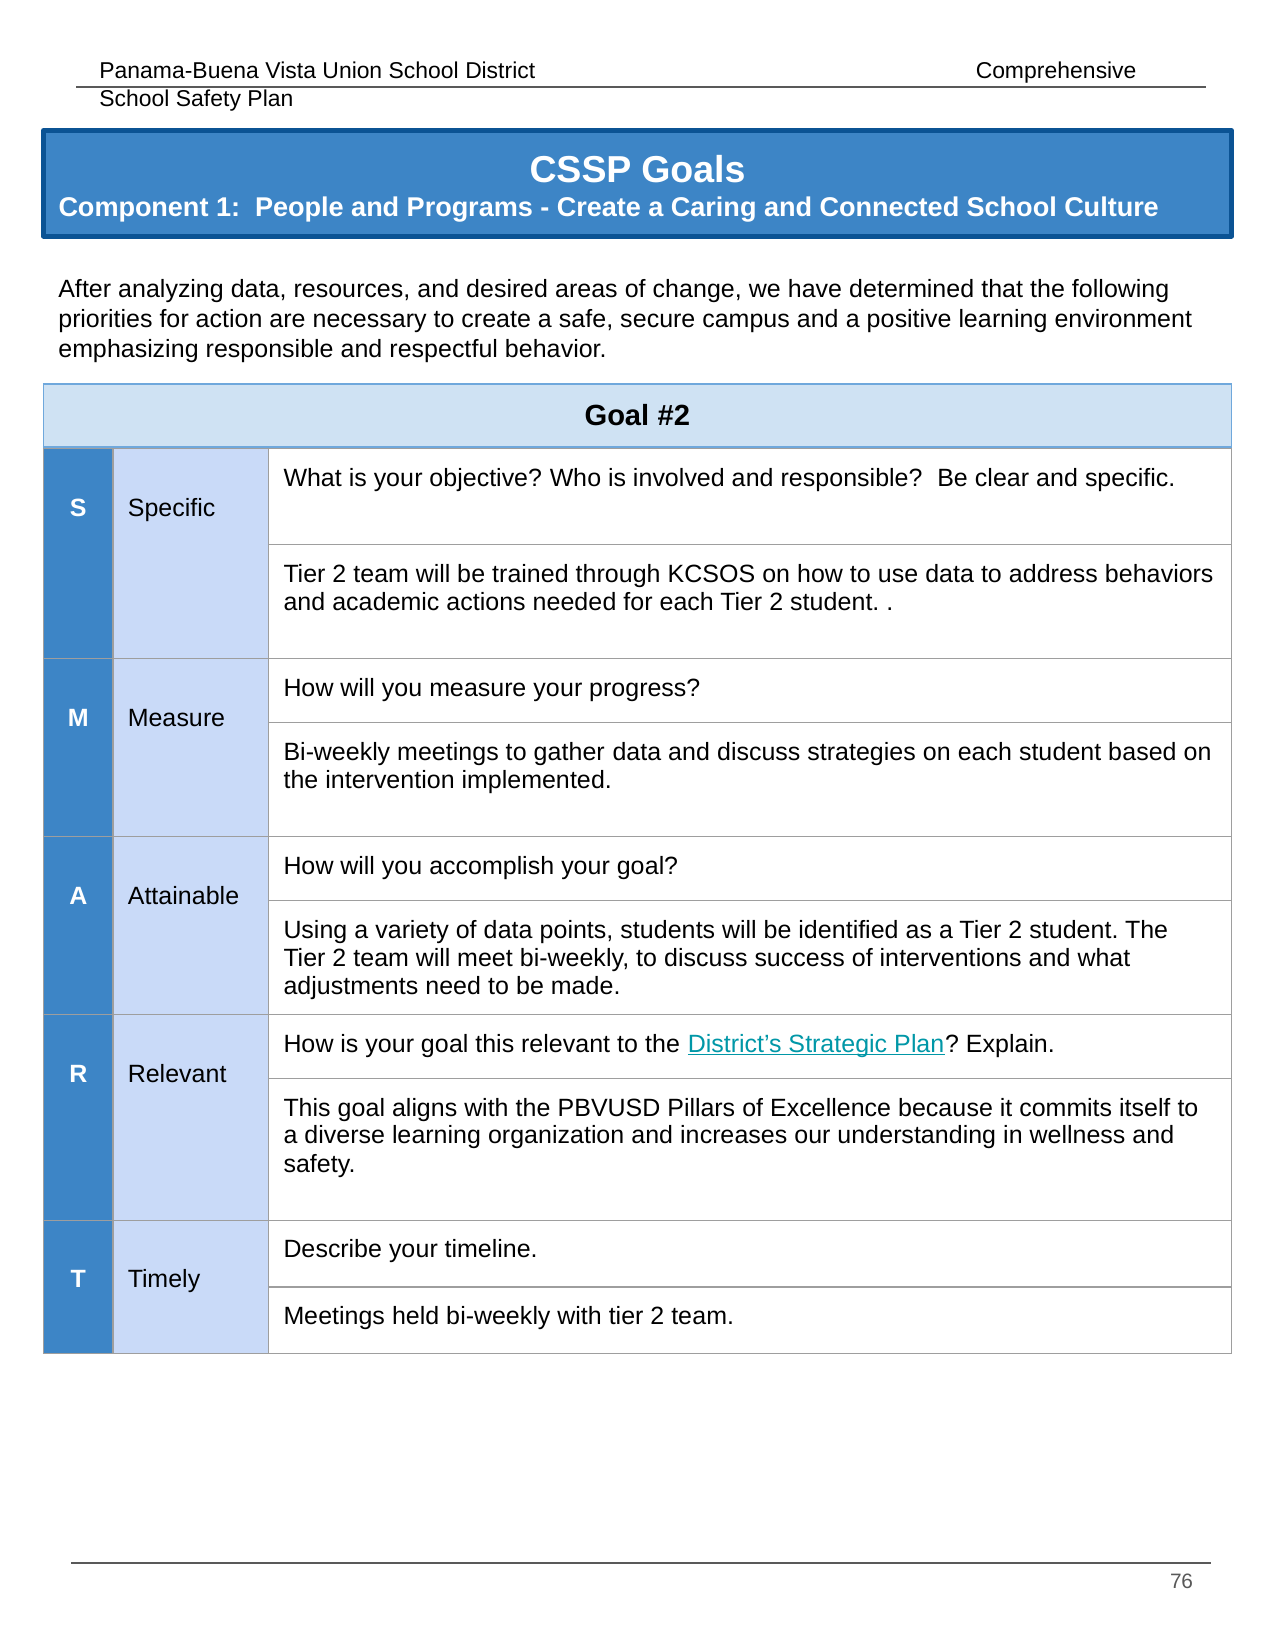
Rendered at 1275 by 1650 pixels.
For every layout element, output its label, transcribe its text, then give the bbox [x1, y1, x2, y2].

table_header Goal #2 [44, 385, 1231, 446]
slide_number ‹#› [1131, 1552, 1208, 1623]
table_cell How will you accomplish your goal? [269, 837, 1231, 900]
table_cell Using a variety of data points, students will be identified as a Tier 2 student. The Tier 2 team will meet bi-weekly, to discuss success of interventions and what adjustments need to be made. [269, 901, 1231, 1014]
table_cell How is your goal this relevant to the District’s Strategic Plan? Explain. [269, 1015, 1231, 1078]
table_cell T [44, 1221, 112, 1353]
table_cell Measure [114, 659, 268, 836]
text_box After analyzing data, resources, and desired areas of change, we have determined that the following priorities for action are necessary to create a safe, secure campus and a positive learning environment emphasizing responsible and respectful behavior. [43, 257, 1232, 364]
table_cell R [44, 1015, 112, 1220]
table_cell Meetings held bi-weekly with tier 2 team. [269, 1288, 1231, 1353]
table_cell Describe your timeline. [269, 1221, 1231, 1286]
table_header Specific [114, 449, 268, 658]
table_cell Tier 2 team will be trained through KCSOS on how to use data to address behaviors and academic actions needed for each Tier 2 student. . [269, 545, 1231, 658]
title CSSP Goals Component 1: People and Programs - Create a Caring and Connected School Culture [43, 130, 1232, 237]
table_cell Attainable [114, 837, 268, 1014]
table_header What is your objective? Who is involved and responsible? Be clear and specific. [269, 449, 1231, 544]
table_header S [44, 449, 112, 658]
table_cell This goal aligns with the PBVUSD Pillars of Excellence because it commits itself to a diverse learning organization and increases our understanding in wellness and safety. [269, 1079, 1231, 1220]
table_cell Bi-weekly meetings to gather data and discuss strategies on each student based on the intervention implemented. [269, 723, 1231, 836]
table_cell Timely [114, 1221, 268, 1353]
table_cell M [44, 659, 112, 836]
table_cell Relevant [114, 1015, 268, 1220]
table_cell How will you measure your progress? [269, 659, 1231, 722]
table_cell A [44, 837, 112, 1014]
